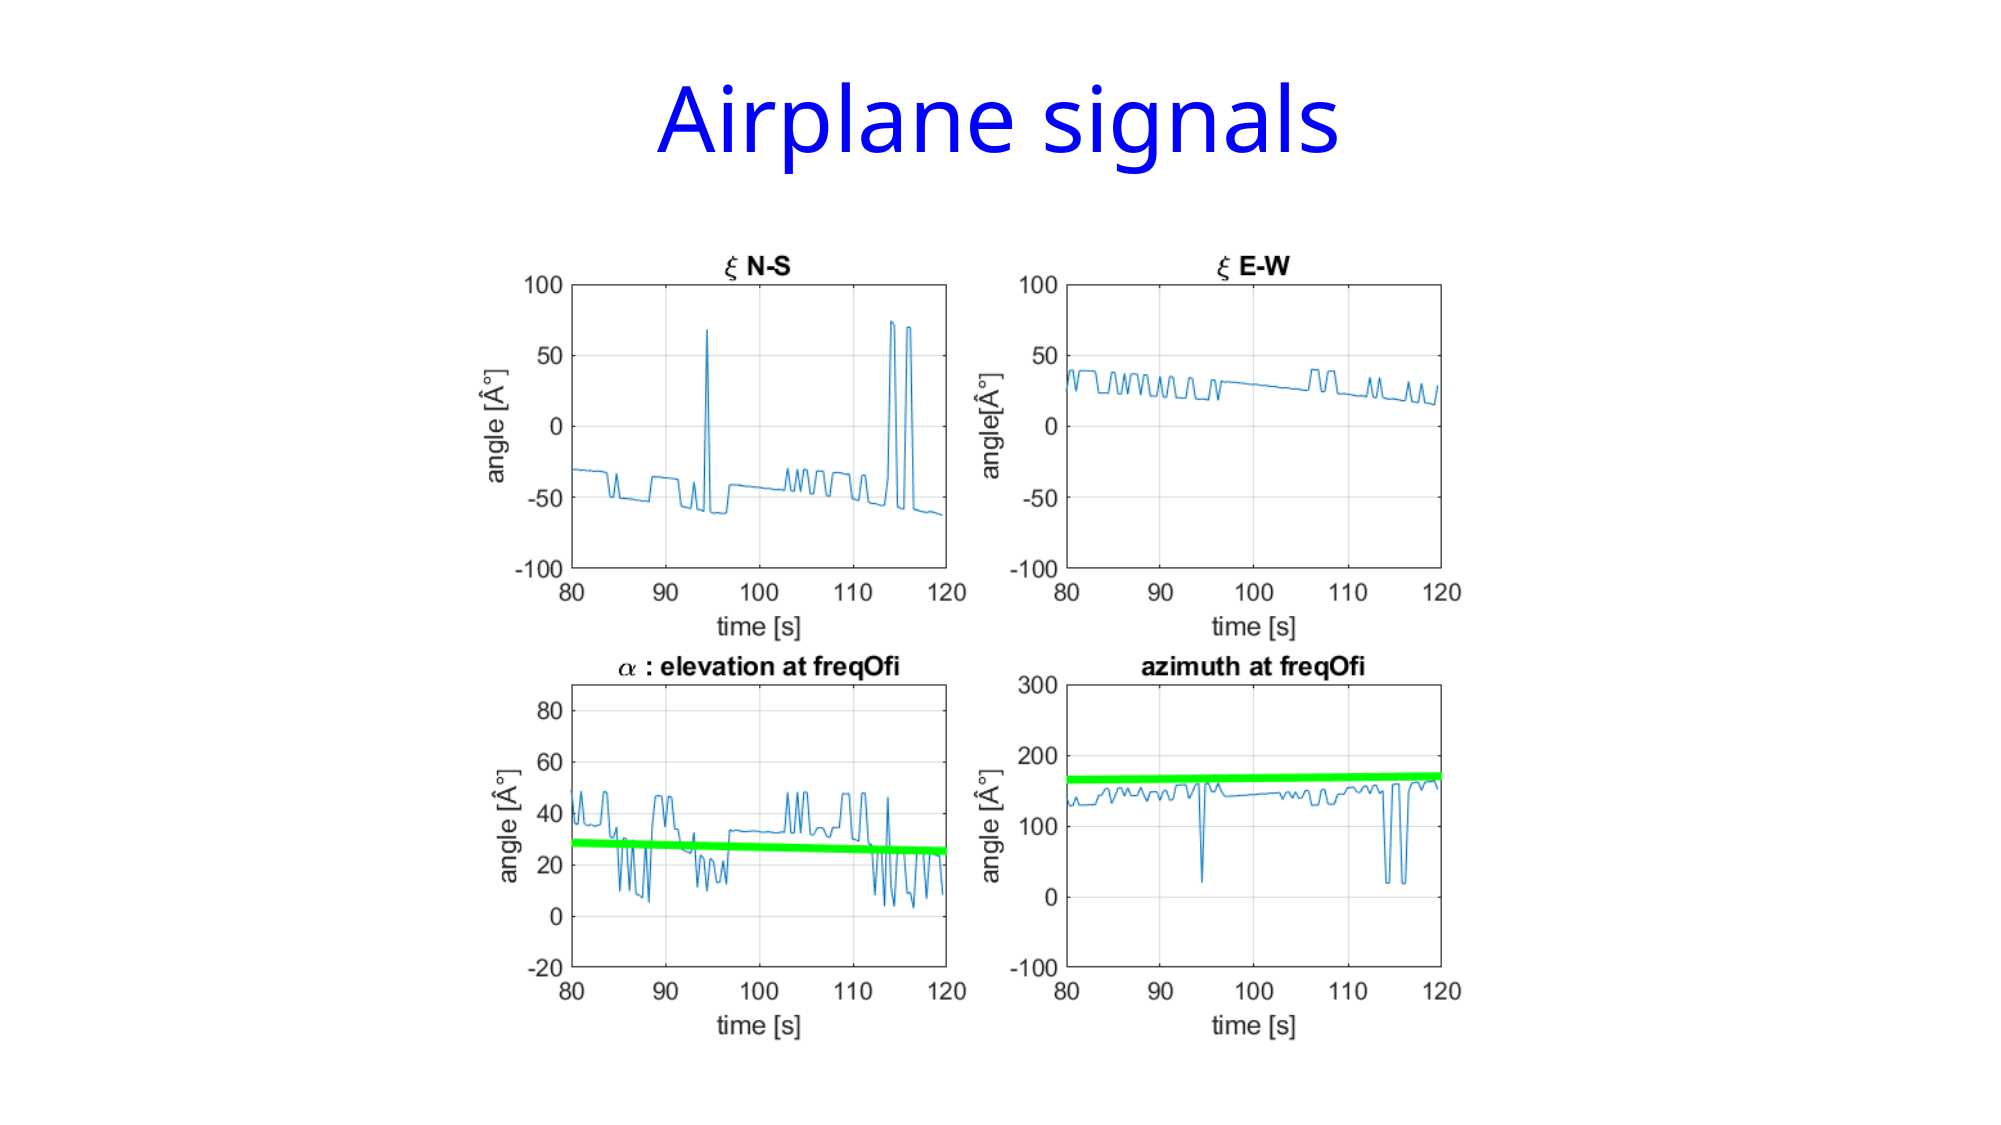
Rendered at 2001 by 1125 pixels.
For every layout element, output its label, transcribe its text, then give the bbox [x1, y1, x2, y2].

picture [424, 220, 1550, 1064]
title Airplane signals [137, 59, 1863, 186]
